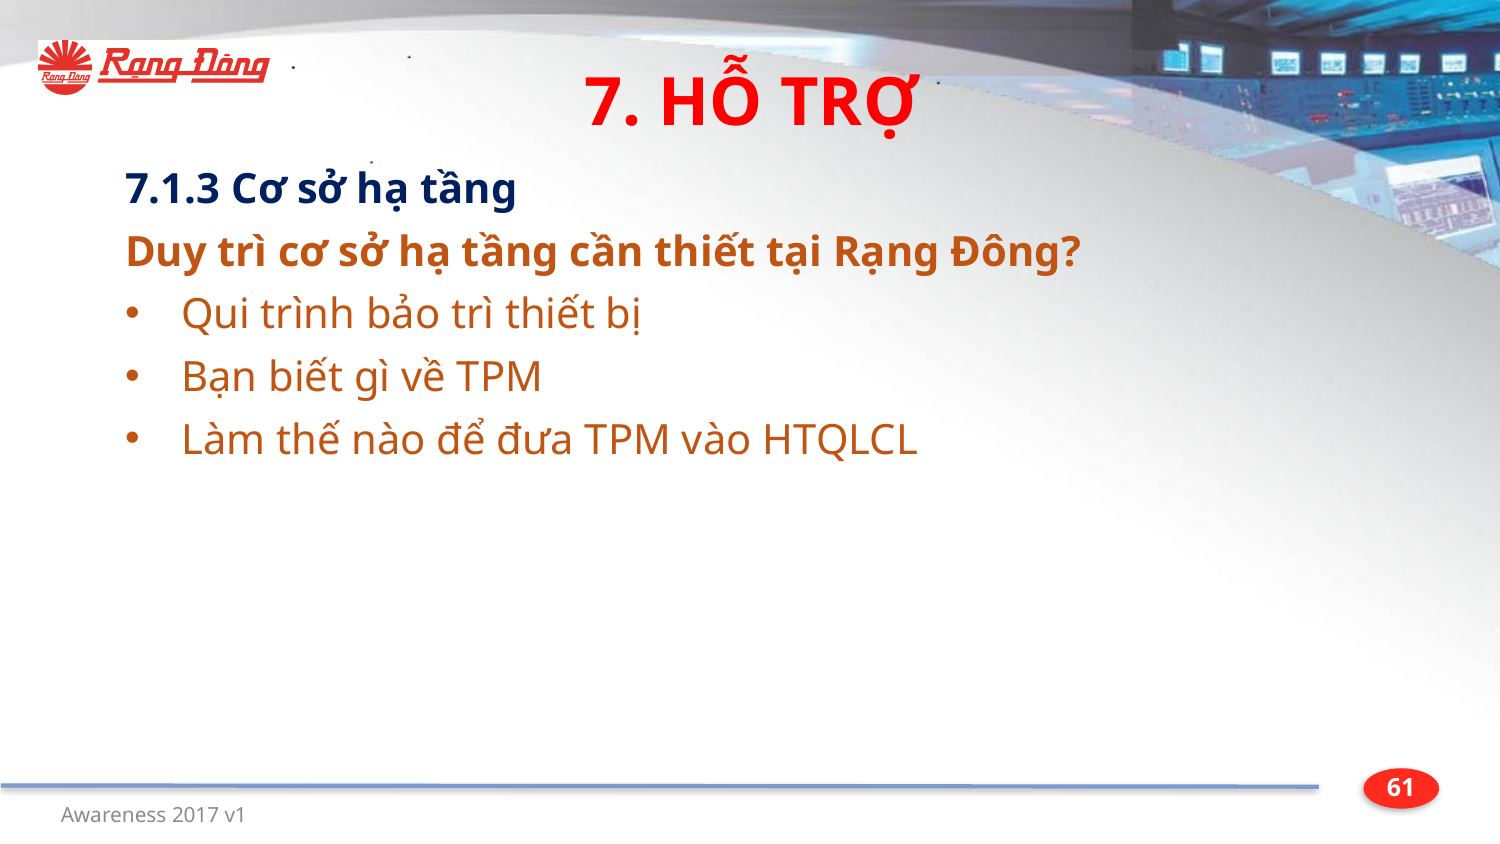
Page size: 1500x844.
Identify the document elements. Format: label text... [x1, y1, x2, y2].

picture [0, 0, 1500, 844]
text_box 7. HỖ TRỢ [80, 50, 1423, 146]
text_box 7.1.3 Cơ sở hạ tầng Duy trì cơ sở hạ tầng cần thiết tại Rạng Đông? Qui trình bảo trì thiết bị Bạn biết gì về TPM Làm thế nào để đưa TPM vào HTQLCL [110, 154, 1435, 470]
